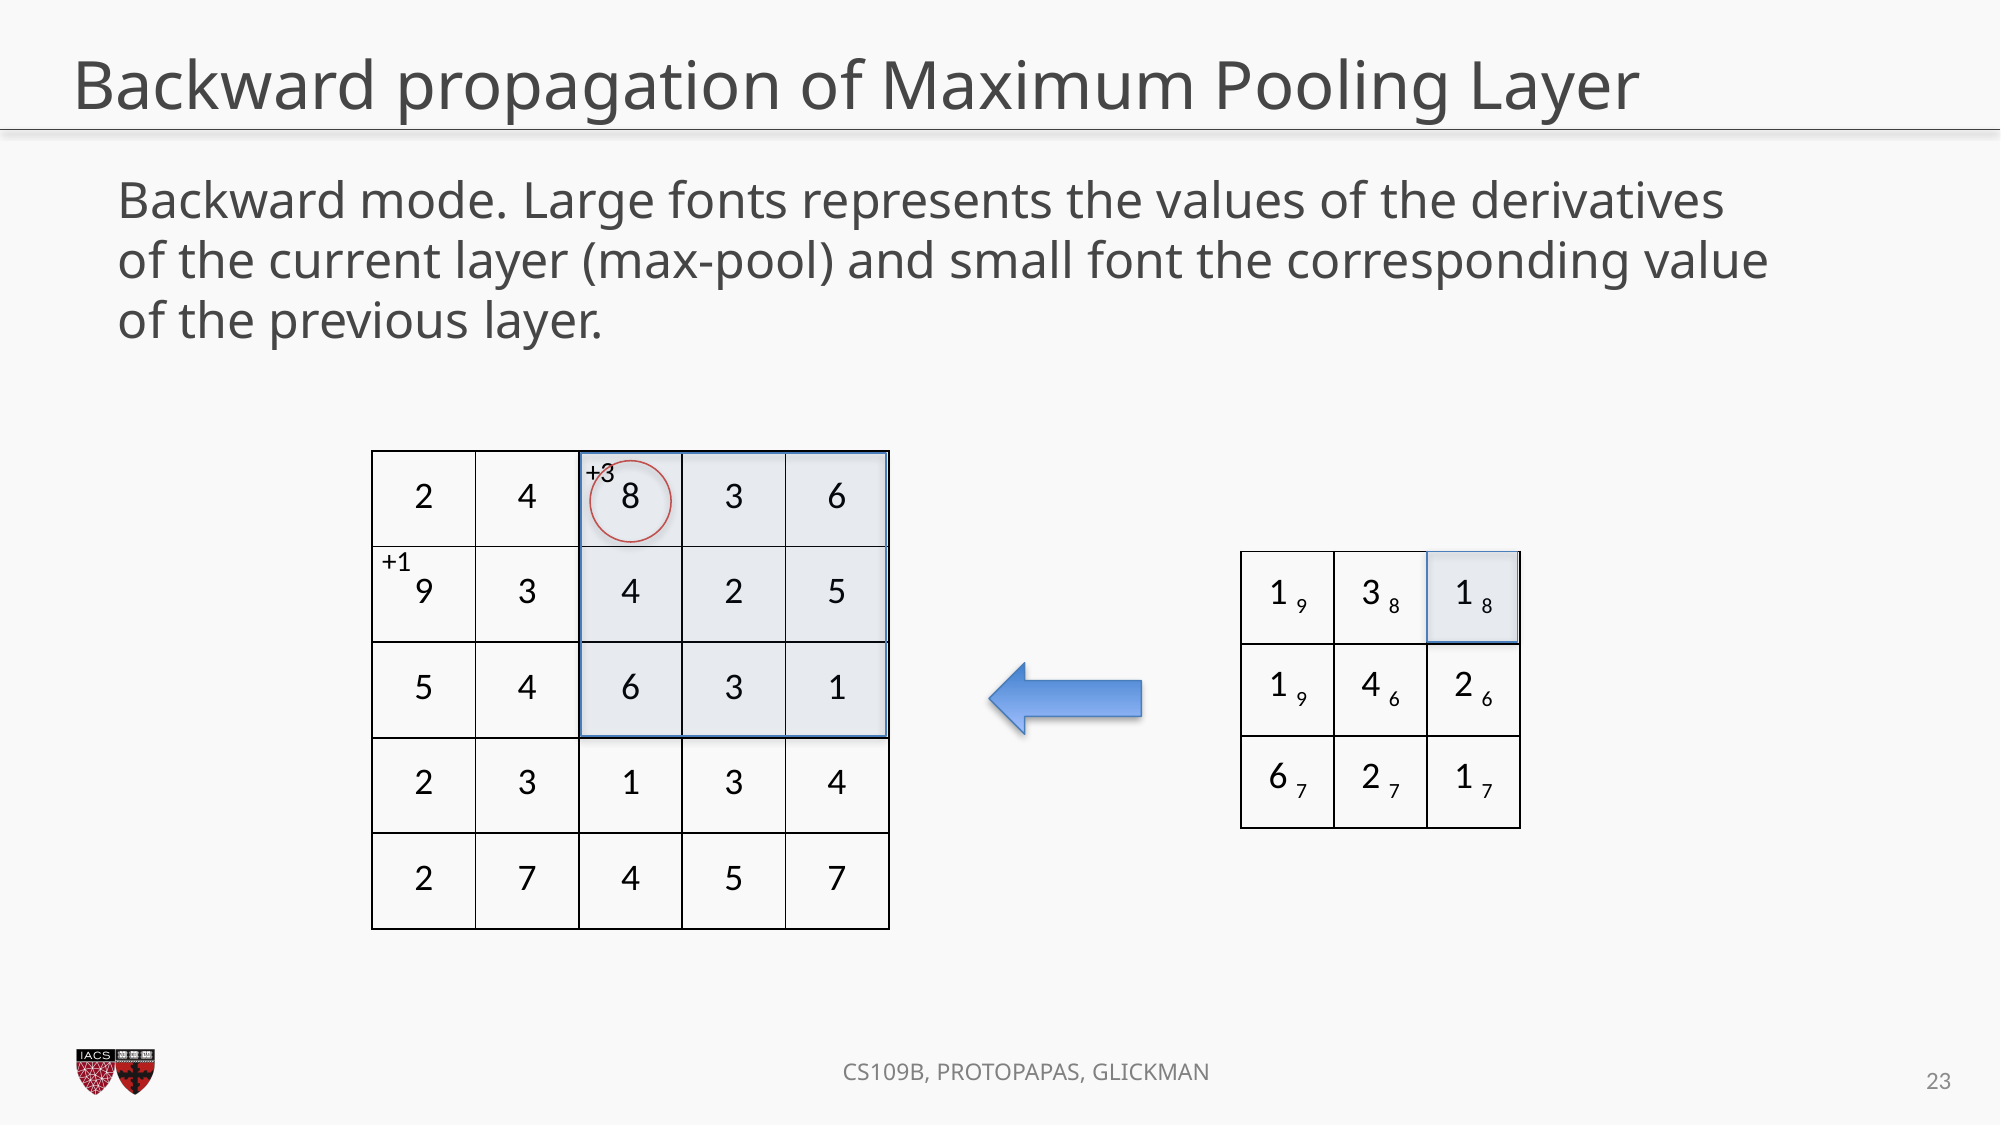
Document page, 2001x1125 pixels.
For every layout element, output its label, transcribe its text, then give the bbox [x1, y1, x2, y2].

table_header 2 [373, 452, 475, 546]
text_box [580, 452, 887, 737]
text_box [589, 459, 672, 543]
table_cell 4 6 [1335, 645, 1426, 735]
slide_number 23 [1500, 1050, 1967, 1110]
table_cell 3 [476, 547, 575, 641]
table_cell 5 [683, 834, 785, 928]
table_cell 3 [476, 739, 578, 832]
table_cell 2 6 [1428, 649, 1519, 735]
text_box [1426, 551, 1518, 643]
table_cell 2 7 [1335, 737, 1426, 827]
table_header 1 9 [1242, 552, 1333, 643]
table_cell 9 [373, 547, 475, 641]
text_box +1 [367, 534, 427, 585]
table_cell 4 [786, 743, 888, 832]
title Backward propagation of Maximum Pooling Layer [57, 35, 1943, 162]
table_cell 1 [580, 745, 681, 832]
table_cell 7 [476, 834, 578, 928]
table_header 3 8 [1335, 552, 1423, 643]
table_cell 5 [373, 643, 475, 737]
table_cell 6 7 [1242, 737, 1333, 827]
table_cell 4 [580, 834, 681, 928]
table_cell 4 [476, 643, 575, 737]
table_cell 2 [373, 834, 475, 928]
table_cell 1 7 [1428, 737, 1519, 827]
text_box +3 [571, 445, 631, 496]
text_box Backward mode. Large fonts represents the values of the derivatives of the current layer (max-pool) and small font the corresponding value of the previous layer. [103, 161, 1798, 296]
text_box [988, 662, 1143, 735]
table_cell 1 9 [1242, 645, 1333, 735]
table_cell 7 [786, 834, 888, 928]
picture [75, 1049, 155, 1095]
table_cell 3 [683, 746, 785, 832]
table_cell 2 [373, 739, 475, 832]
table_header 4 [476, 452, 575, 546]
